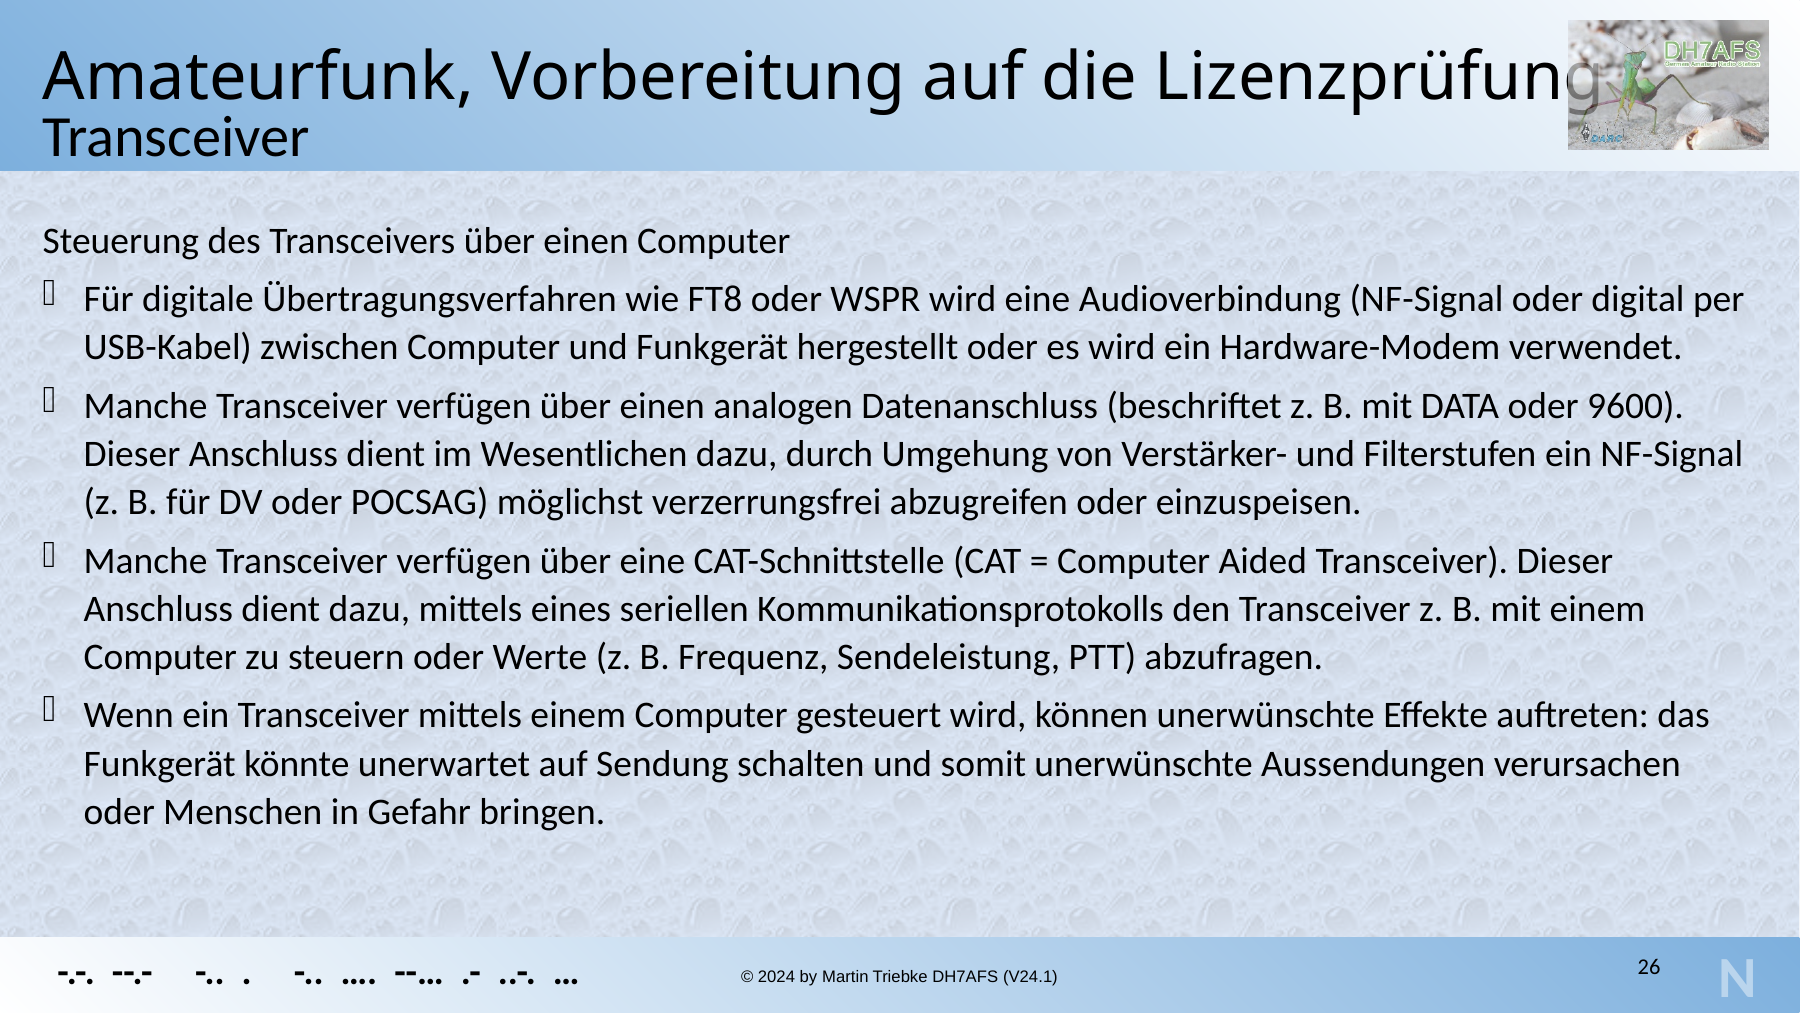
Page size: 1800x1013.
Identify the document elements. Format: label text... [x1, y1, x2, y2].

text_box Steuerung des Transceivers über einen Computer Für digitale Übertragungsverfahren wie FT8 oder WSPR wird eine Audioverbindung (NF-Signal oder digital per USB-Kabel) zwischen Computer und Funkgerät hergestellt oder es wird ein Hardware-Modem verwendet. Manche Transceiver verfügen über einen analogen Datenanschluss (beschriftet z. B. mit DATA oder 9600). Dieser Anschluss dient im Wesentlichen dazu, durch Umgehung von Verstärker- und Filterstufen ein NF-Signal (z. B. für DV oder POCSAG) möglichst verzerrungsfrei abzugreifen oder einzuspeisen. Manche Transceiver verfügen über eine CAT-Schnittstelle (CAT = Computer Aided Transceiver). Dieser Anschluss dient dazu, mittels eines seriellen Kommunikationsprotokolls den Transceiver z. B. mit einem Computer zu steuern oder Werte (z. B. Frequenz, Sendeleistung, PTT) abzufragen. Wenn ein Transceiver mittels einem Computer gesteuert wird, können unerwünschte Effekte auftreten: das Funkgerät könnte unerwartet auf Sendung schalten und somit unerwünschte Aussendungen verursachen oder Menschen in Gefahr bringen. [42, 212, 1757, 897]
slide_number 26 [1270, 938, 1675, 993]
footer © 2024 by Martin Triebke DH7AFS (V24.1) [596, 948, 1204, 1003]
picture [1567, 20, 1769, 150]
text_box [0, 172, 1800, 936]
text_box -.-. --.- -.. . -.. …. --… .- ..-. … [42, 940, 716, 1000]
text_box [0, 936, 1675, 1013]
text_box [0, 0, 1800, 172]
text_box Amateurfunk, Vorbereitung auf die Lizenzprüfung [42, 42, 1567, 107]
text_box N [1675, 936, 1800, 1013]
text_box Transceiver [42, 107, 1757, 170]
